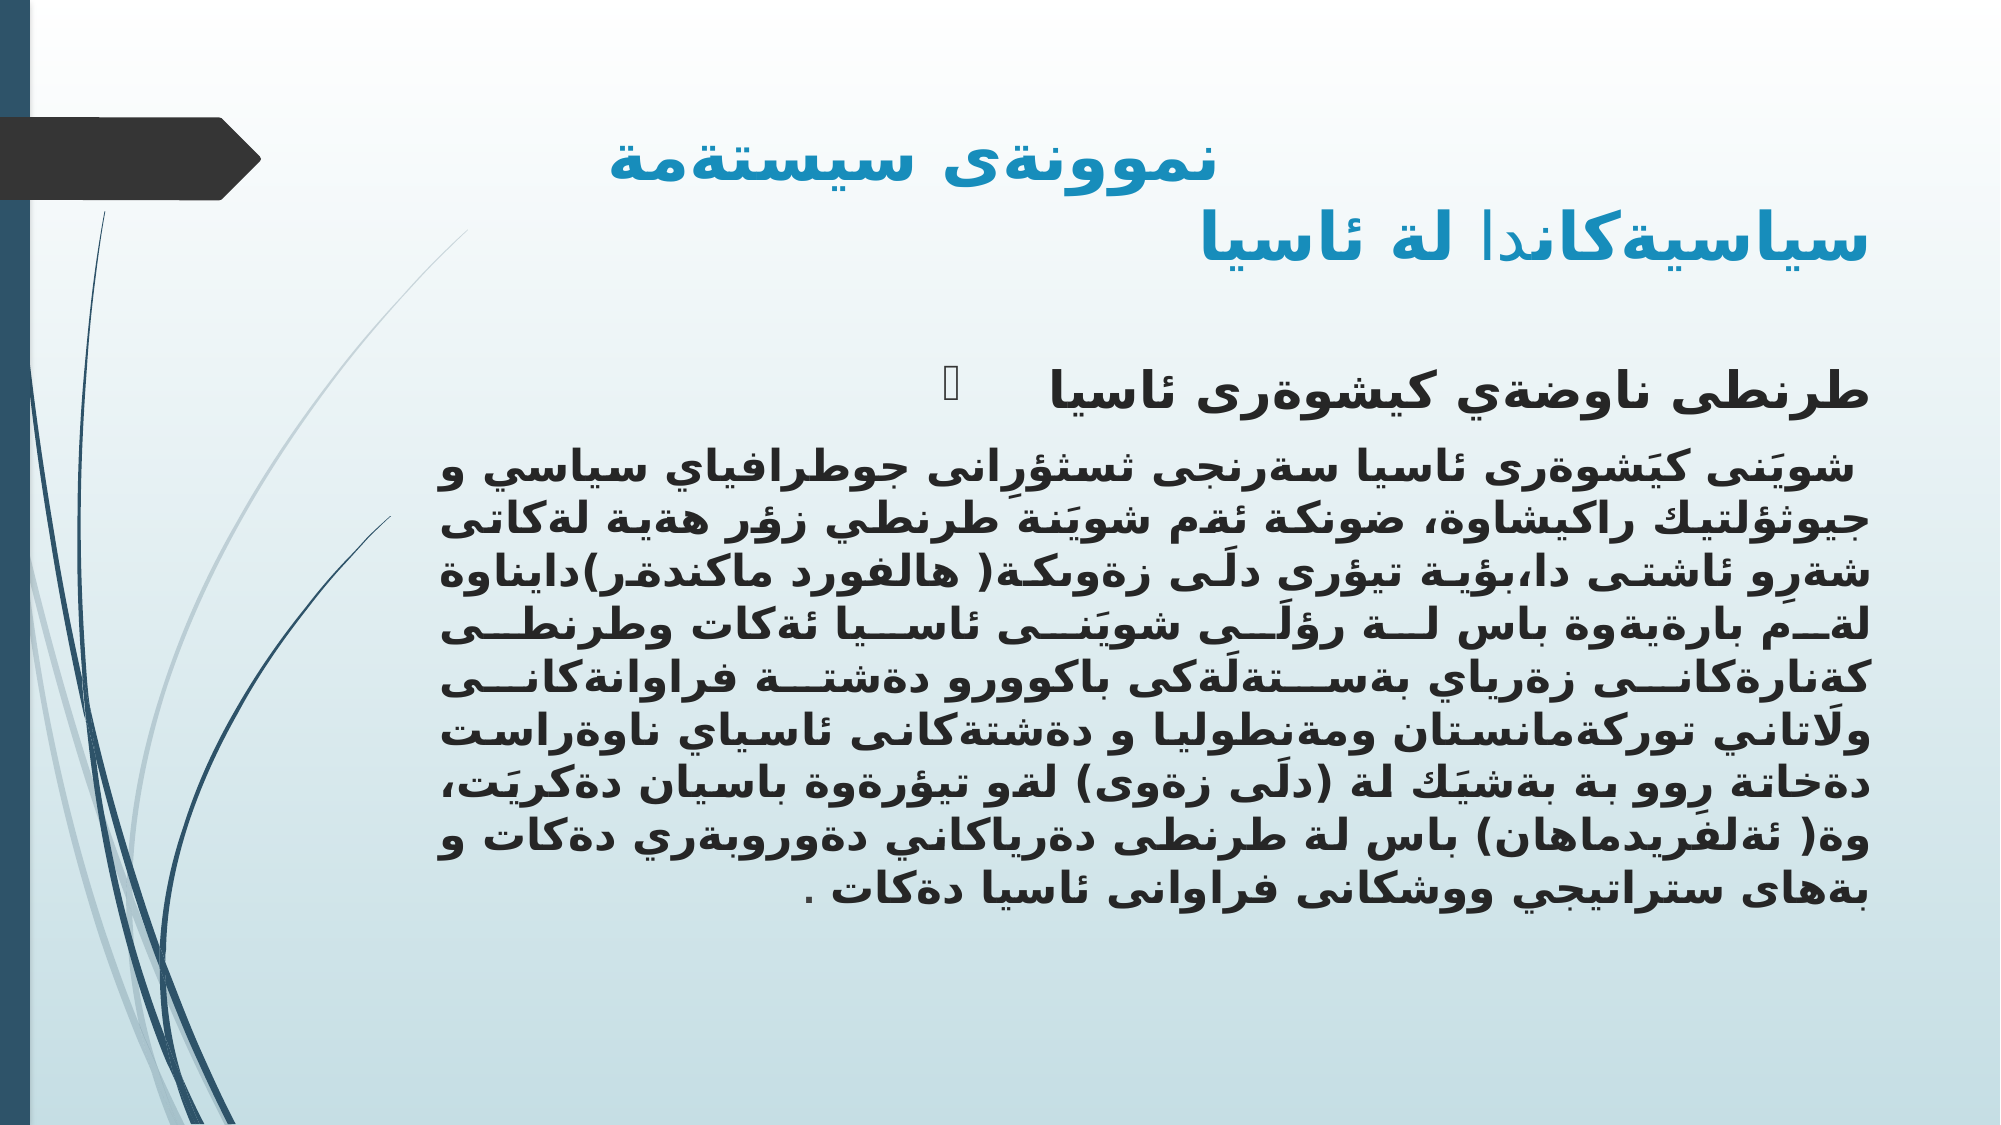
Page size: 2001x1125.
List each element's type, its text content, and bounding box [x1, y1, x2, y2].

title نموونةى سيستةمة سياسيةكاندا لة ئاسيا [425, 106, 1888, 313]
list طرنطى ناوضةي كيشوةرى ئاسيا شويَنى كيَشوةرى ئاسيا سةرنجى ثسثؤرِانى جوطرافياي سياسي و جيوثؤلتيك راكيشاوة، ضونكة ئةم شويَنة طرنطي زؤر هةية لةكاتى شةرِو ئاشتى دا،بؤية تيؤرى دلَى زةوىكة( هالفورد ماكندةر)دايناوة لةم بارةيةوة باس لة رؤلَى شويَنى ئاسيا ئةكات وطرنطى كةنارةكانى زةرياي بةستةلَةكى باكوورو دةشتة فراوانةكانى ولَاتاني توركةمانستان ومةنطوليا و دةشتةكانى ئاسياي ناوةراست دةخاتة رِوو بة بةشيَك لة (دلَى زةوى) لةو تيؤرةوة باسيان دةكريَت، وة( ئةلفريدماهان) باس لة طرنطى دةرياكاني دةوروبةري دةكات و بةهاى ستراتيجي ووشكانى فراوانى ئاسيا دةكات . [424, 350, 1888, 970]
